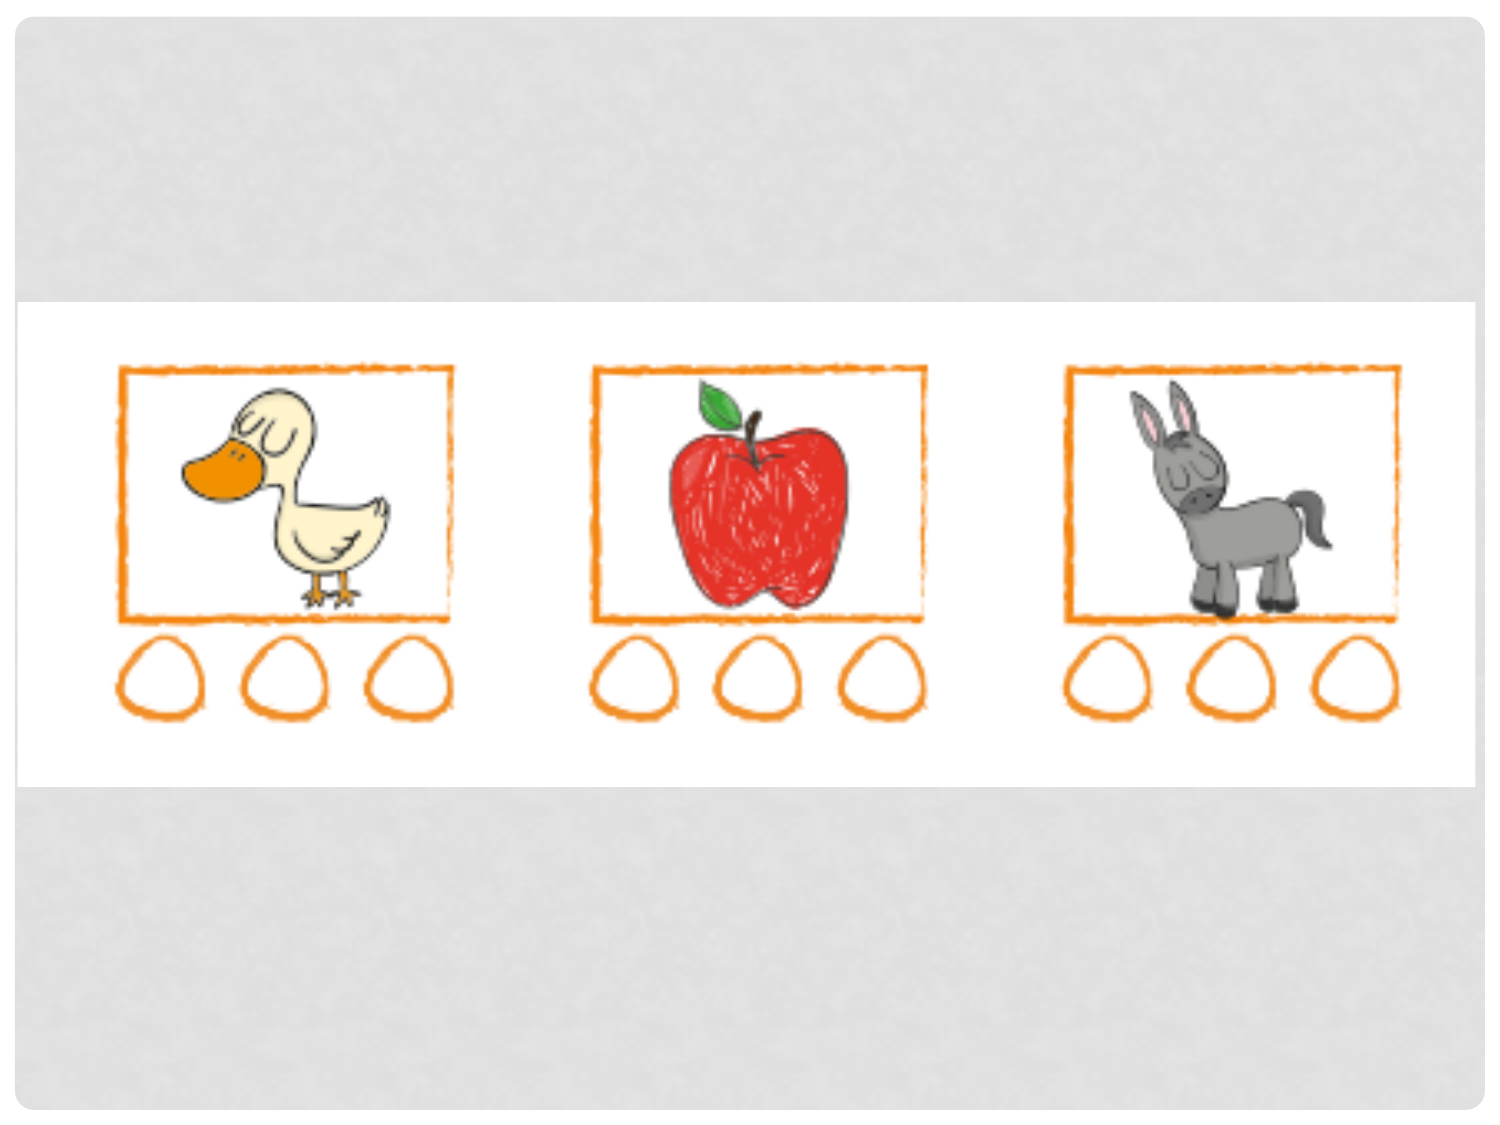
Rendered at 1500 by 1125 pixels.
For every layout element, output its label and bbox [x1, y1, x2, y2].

picture [17, 302, 1476, 788]
